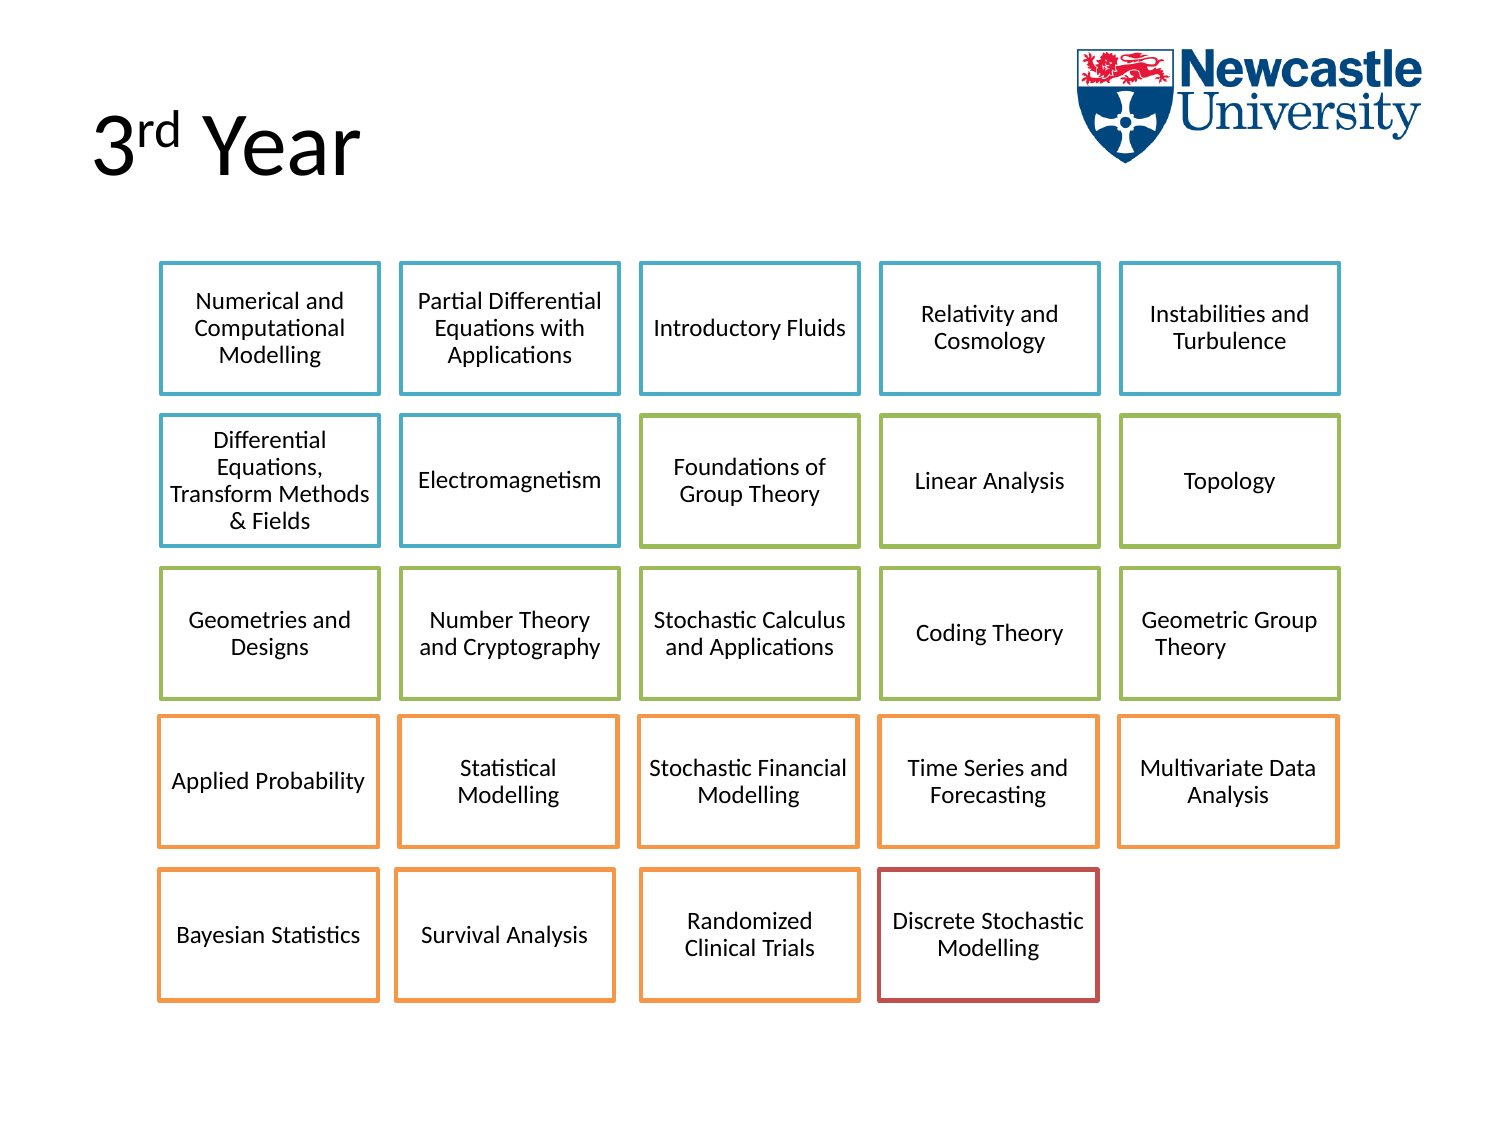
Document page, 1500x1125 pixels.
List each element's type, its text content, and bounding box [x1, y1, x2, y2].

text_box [160, 262, 1340, 415]
title 3rd Year [75, 45, 1425, 233]
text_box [160, 415, 1340, 700]
picture [1068, 42, 1430, 170]
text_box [159, 715, 1338, 1001]
